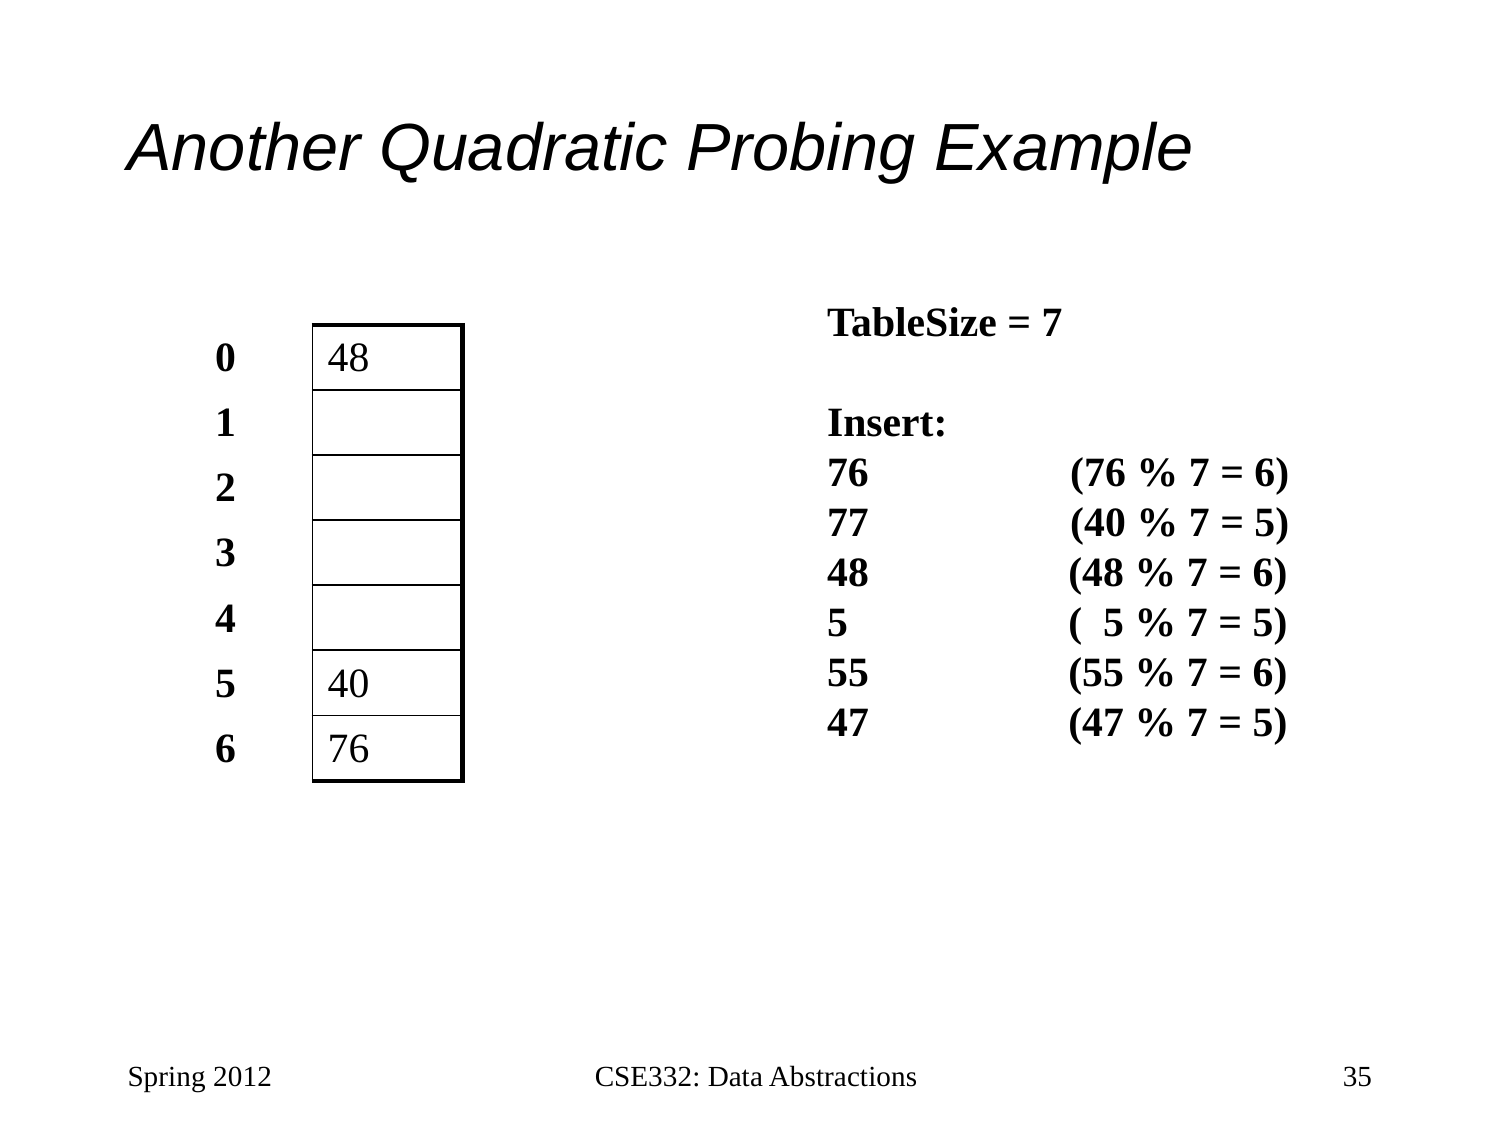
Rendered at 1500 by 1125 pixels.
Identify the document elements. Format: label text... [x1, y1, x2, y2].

table_cell [313, 586, 460, 649]
table_cell 1 [200, 390, 312, 455]
table_cell [313, 456, 460, 519]
table_cell [313, 521, 460, 584]
table_cell 40 [313, 651, 460, 715]
text_box TableSize = 7 Insert: (76 % 7 = 6) (40 % 7 = 5) 48 (48 % 7 = 6) 5 ( 5 % 7 = 5) 55 (55 % 7 = 6) 47 (47 % 7 = 5) [812, 287, 1325, 853]
table_cell 5 [200, 650, 312, 715]
table_cell 76 [313, 716, 460, 779]
table_header 48 [313, 327, 460, 389]
table_cell 2 [200, 455, 312, 520]
title Another Quadratic Probing Example [112, 49, 1388, 238]
table_cell [313, 391, 460, 454]
table_cell 3 [200, 520, 312, 585]
table_header 0 [200, 325, 312, 390]
table_cell 4 [200, 585, 312, 650]
slide_number 35 [1074, 1049, 1388, 1125]
table_cell 6 [200, 715, 312, 781]
slide_number Spring 2012 [112, 1049, 426, 1125]
footer CSE332: Data Abstractions [474, 1049, 1038, 1125]
